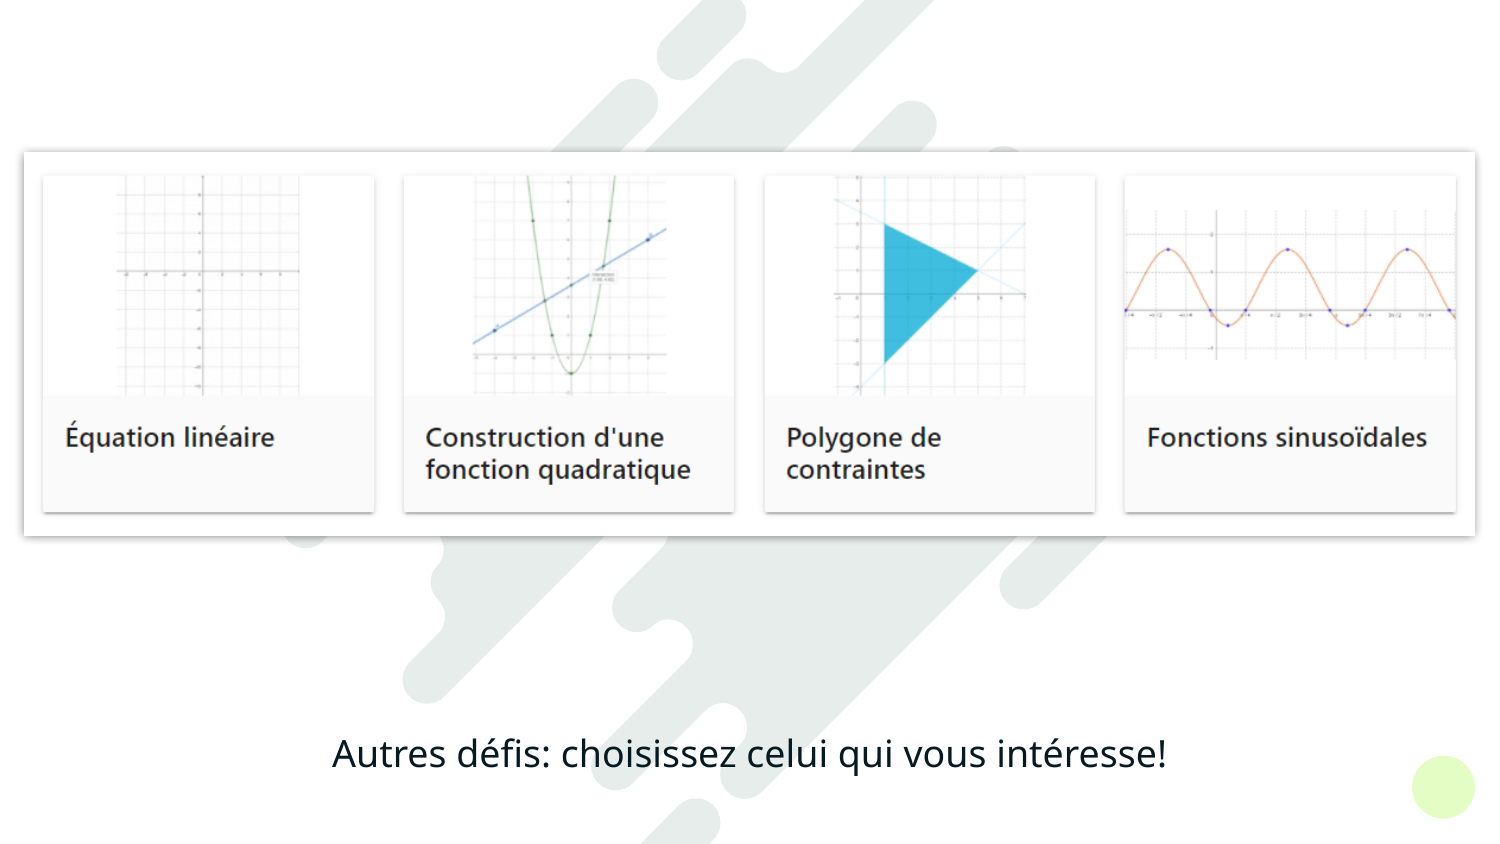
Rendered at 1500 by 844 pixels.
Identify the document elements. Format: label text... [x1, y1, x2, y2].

picture [24, 151, 1476, 536]
list Autres défis: choisissez celui qui vous intéresse! [75, 722, 1425, 763]
